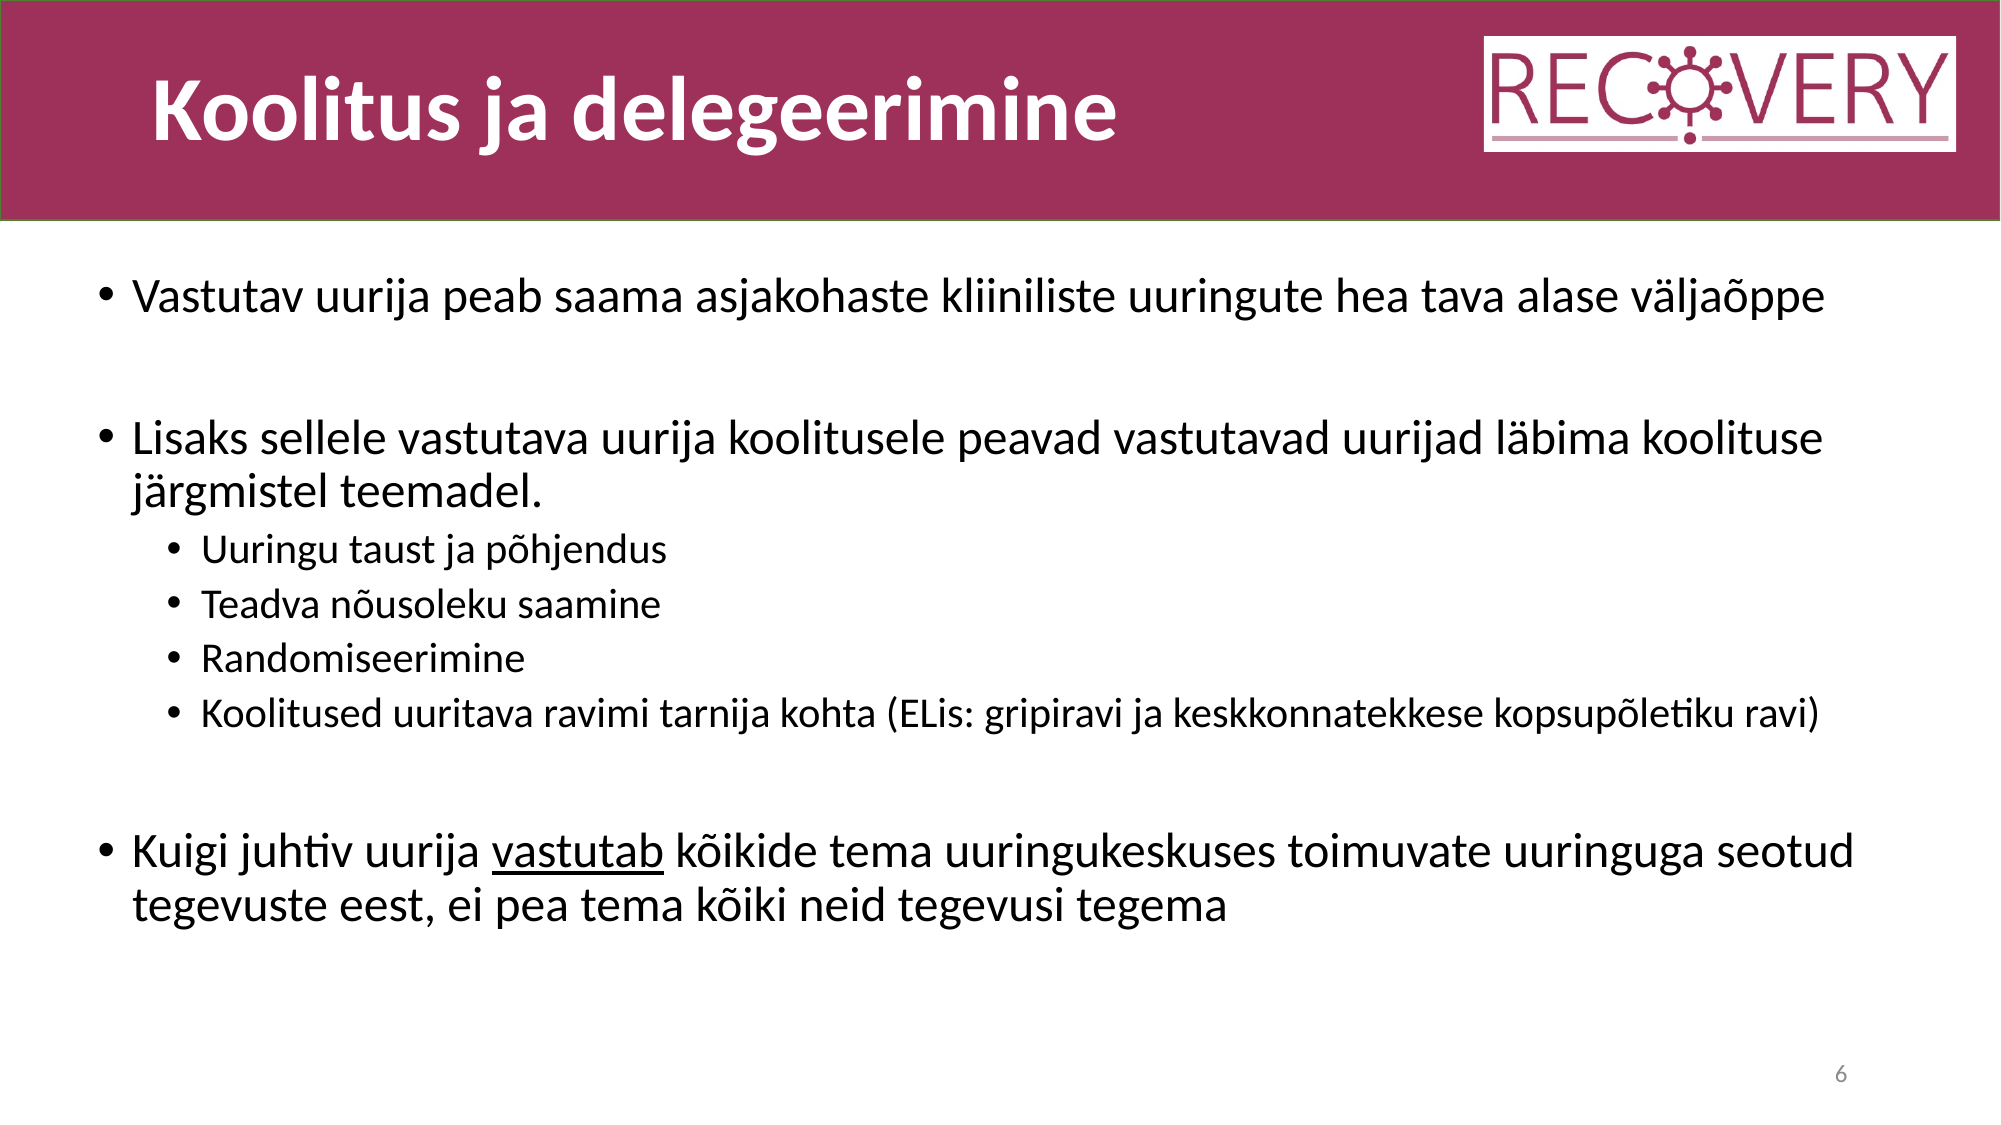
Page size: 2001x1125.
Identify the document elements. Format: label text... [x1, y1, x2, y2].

slide_number 6 [1412, 1042, 1863, 1103]
picture [1863, 36, 1957, 152]
title Koolitus ja delegeerimine [137, 2, 1863, 220]
list Vastutav uurija peab saama asjakohaste kliiniliste uuringute hea tava alase väljaõppe Lisaks sellele vastutava uurija koolitusele peavad vastutavad uurijad läbima koolituse järgmistel teemadel. Uuringu taust ja põhjendus Teadva nõusoleku saamine Randomiseerimine Koolitused uuritava ravimi tarnija kohta (ELis: gripiravi ja keskkonnatekkese kopsupõletiku ravi) Kuigi juhtiv uurija vastutab kõikide tema uuringukeskuses toimuvate uuringuga seotud tegevuste eest, ei pea tema kõiki neid tegevusi tegema [82, 261, 1917, 1014]
